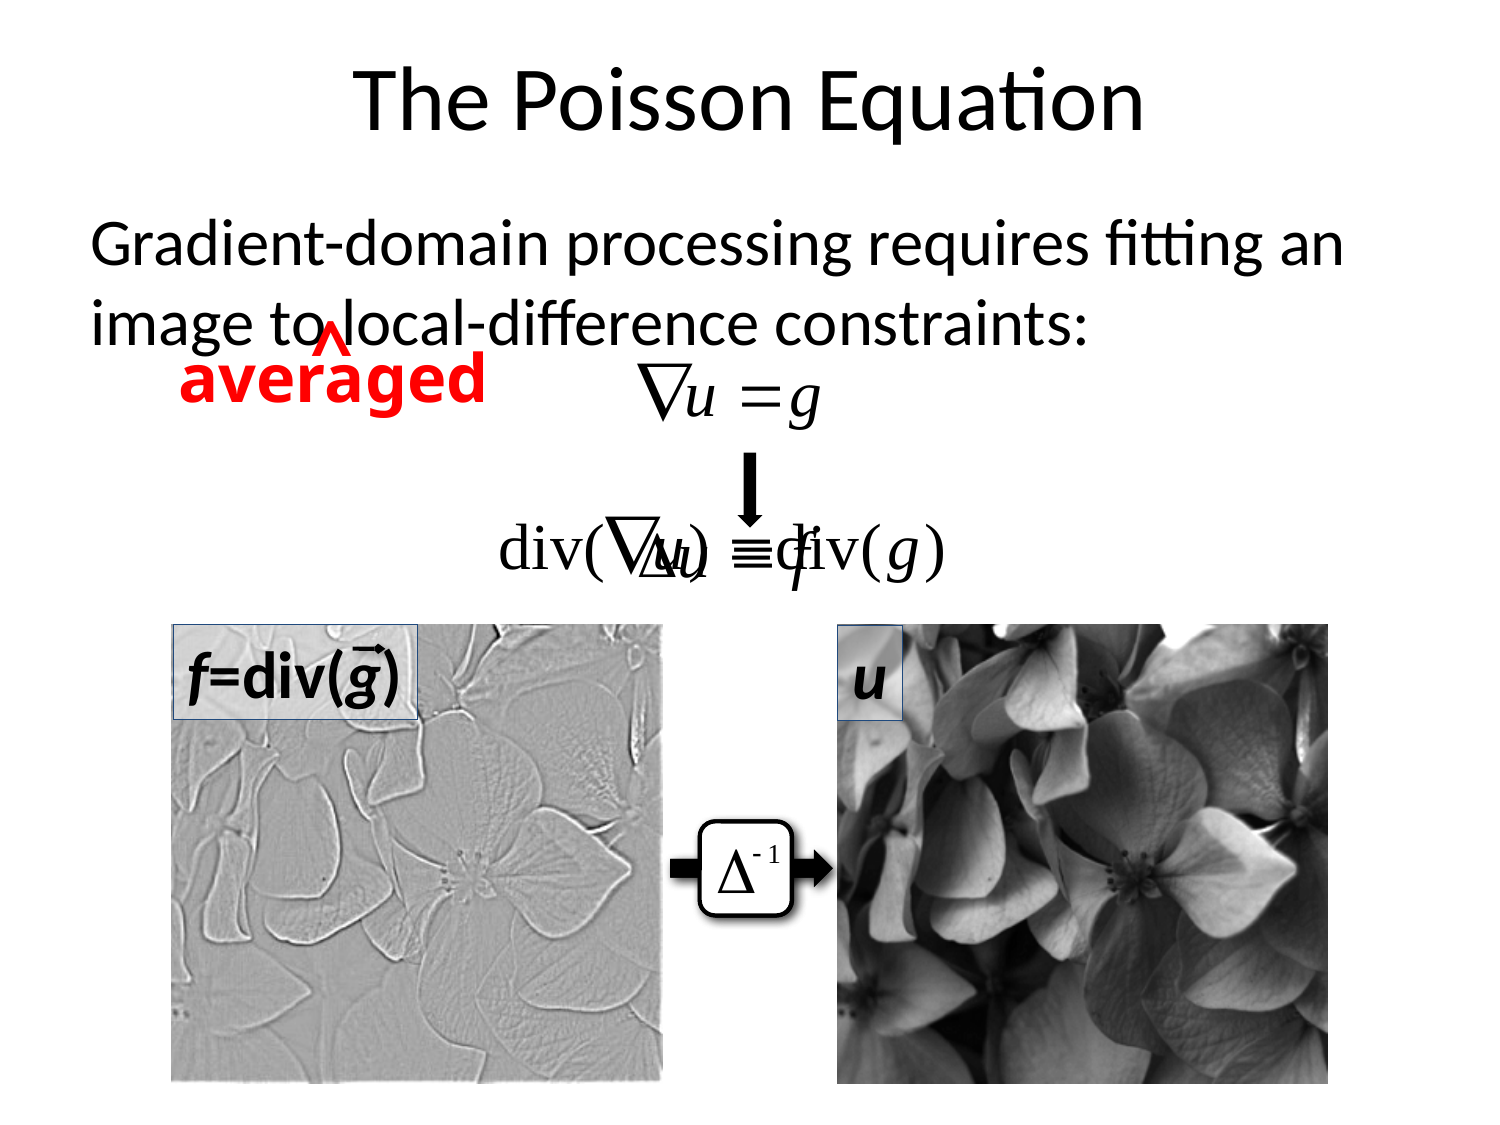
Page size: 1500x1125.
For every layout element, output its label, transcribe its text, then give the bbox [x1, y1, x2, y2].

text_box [629, 356, 838, 444]
picture [837, 624, 1328, 1085]
title The Poisson Equation [75, 0, 1425, 188]
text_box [191, 293, 477, 426]
list Gradient-domain processing requires fitting an image to local-difference constraints: [75, 191, 1425, 262]
text_box [741, 452, 759, 507]
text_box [171, 624, 663, 1085]
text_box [489, 509, 961, 597]
text_box [74, 262, 1425, 1125]
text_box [669, 821, 833, 916]
